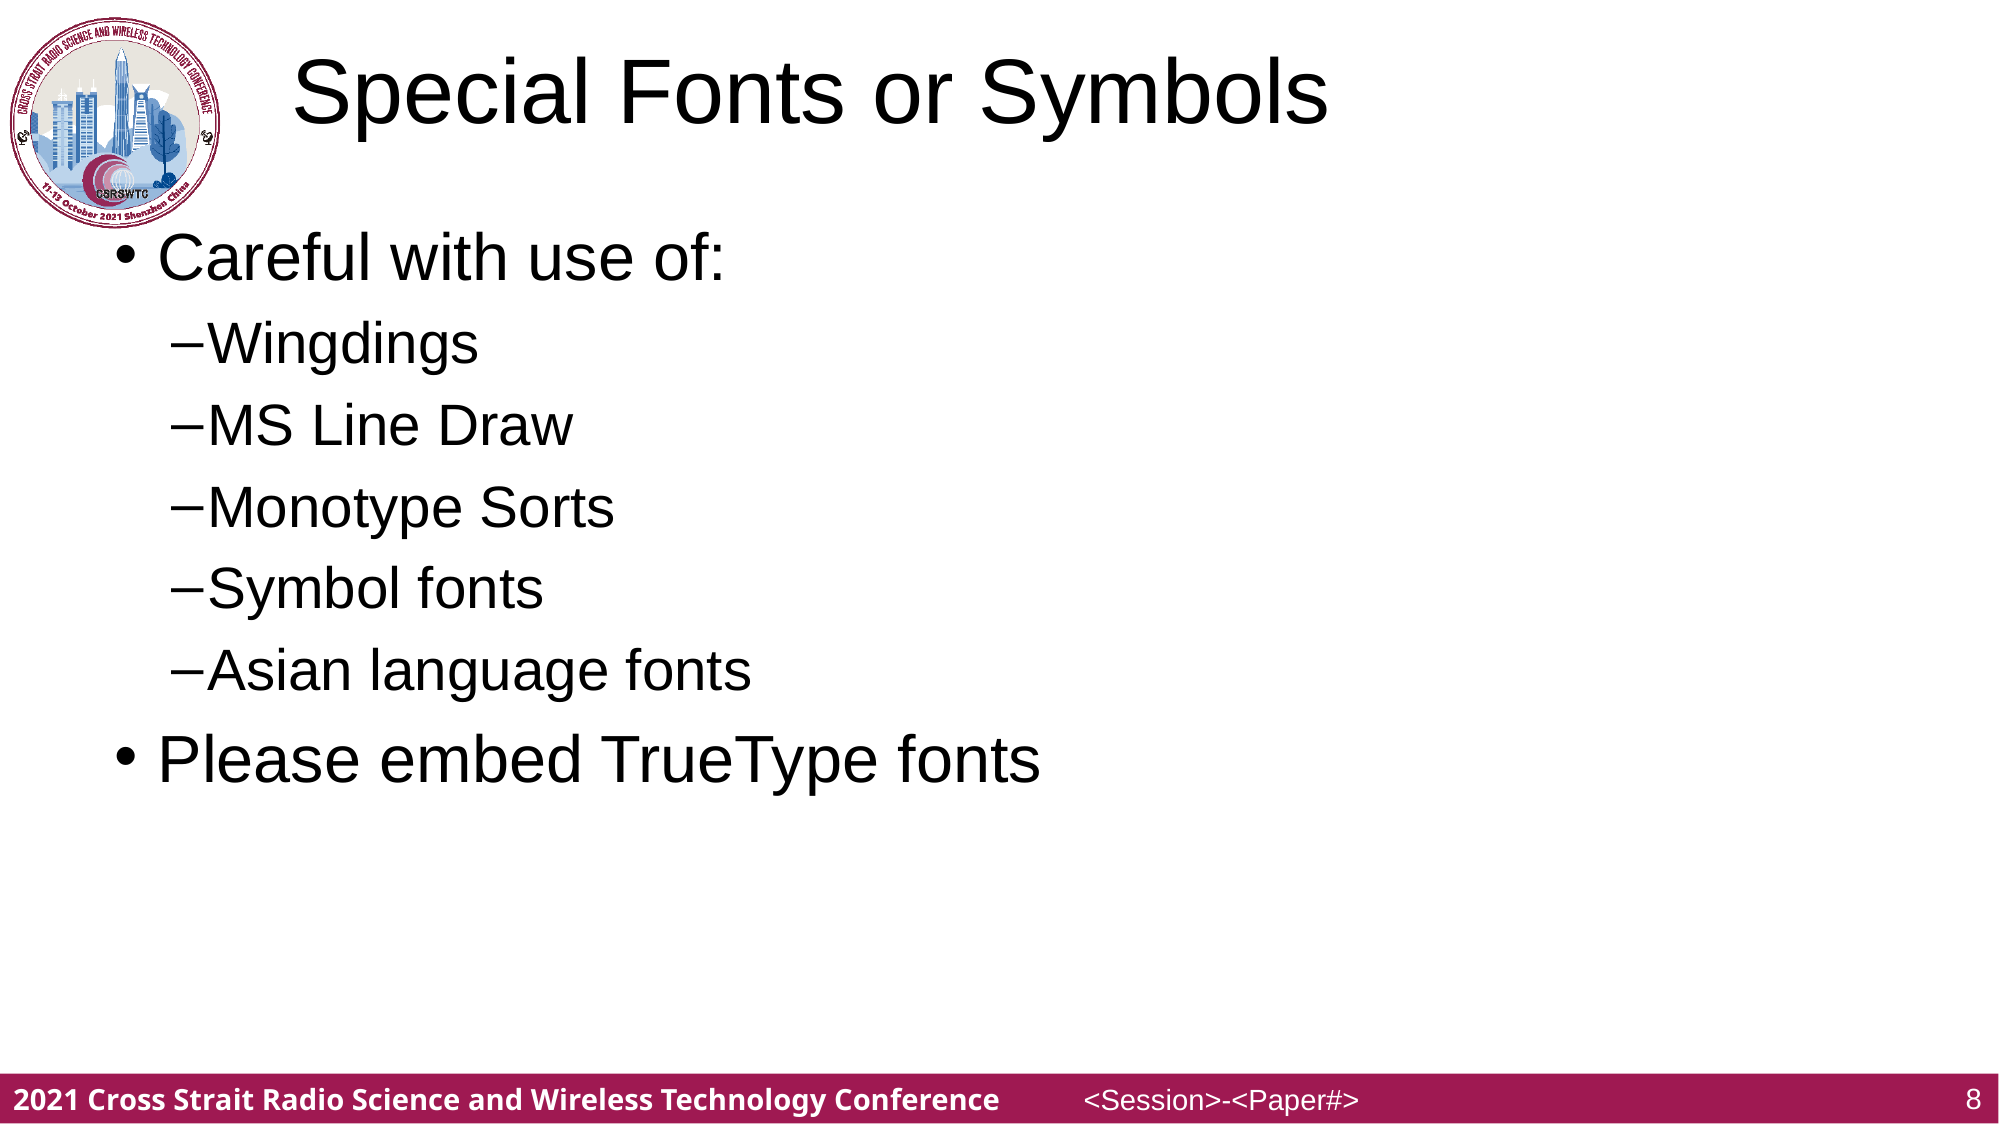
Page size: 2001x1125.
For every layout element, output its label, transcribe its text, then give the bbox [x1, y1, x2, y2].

list Careful with use of: Wingdings MS Line Draw Monotype Sorts Symbol fonts Asian language fonts Please embed TrueType fonts [99, 206, 1900, 1017]
title Special Fonts or Symbols [276, 12, 2000, 163]
picture [0, 0, 229, 246]
slide_number 8 [1530, 1068, 1997, 1125]
